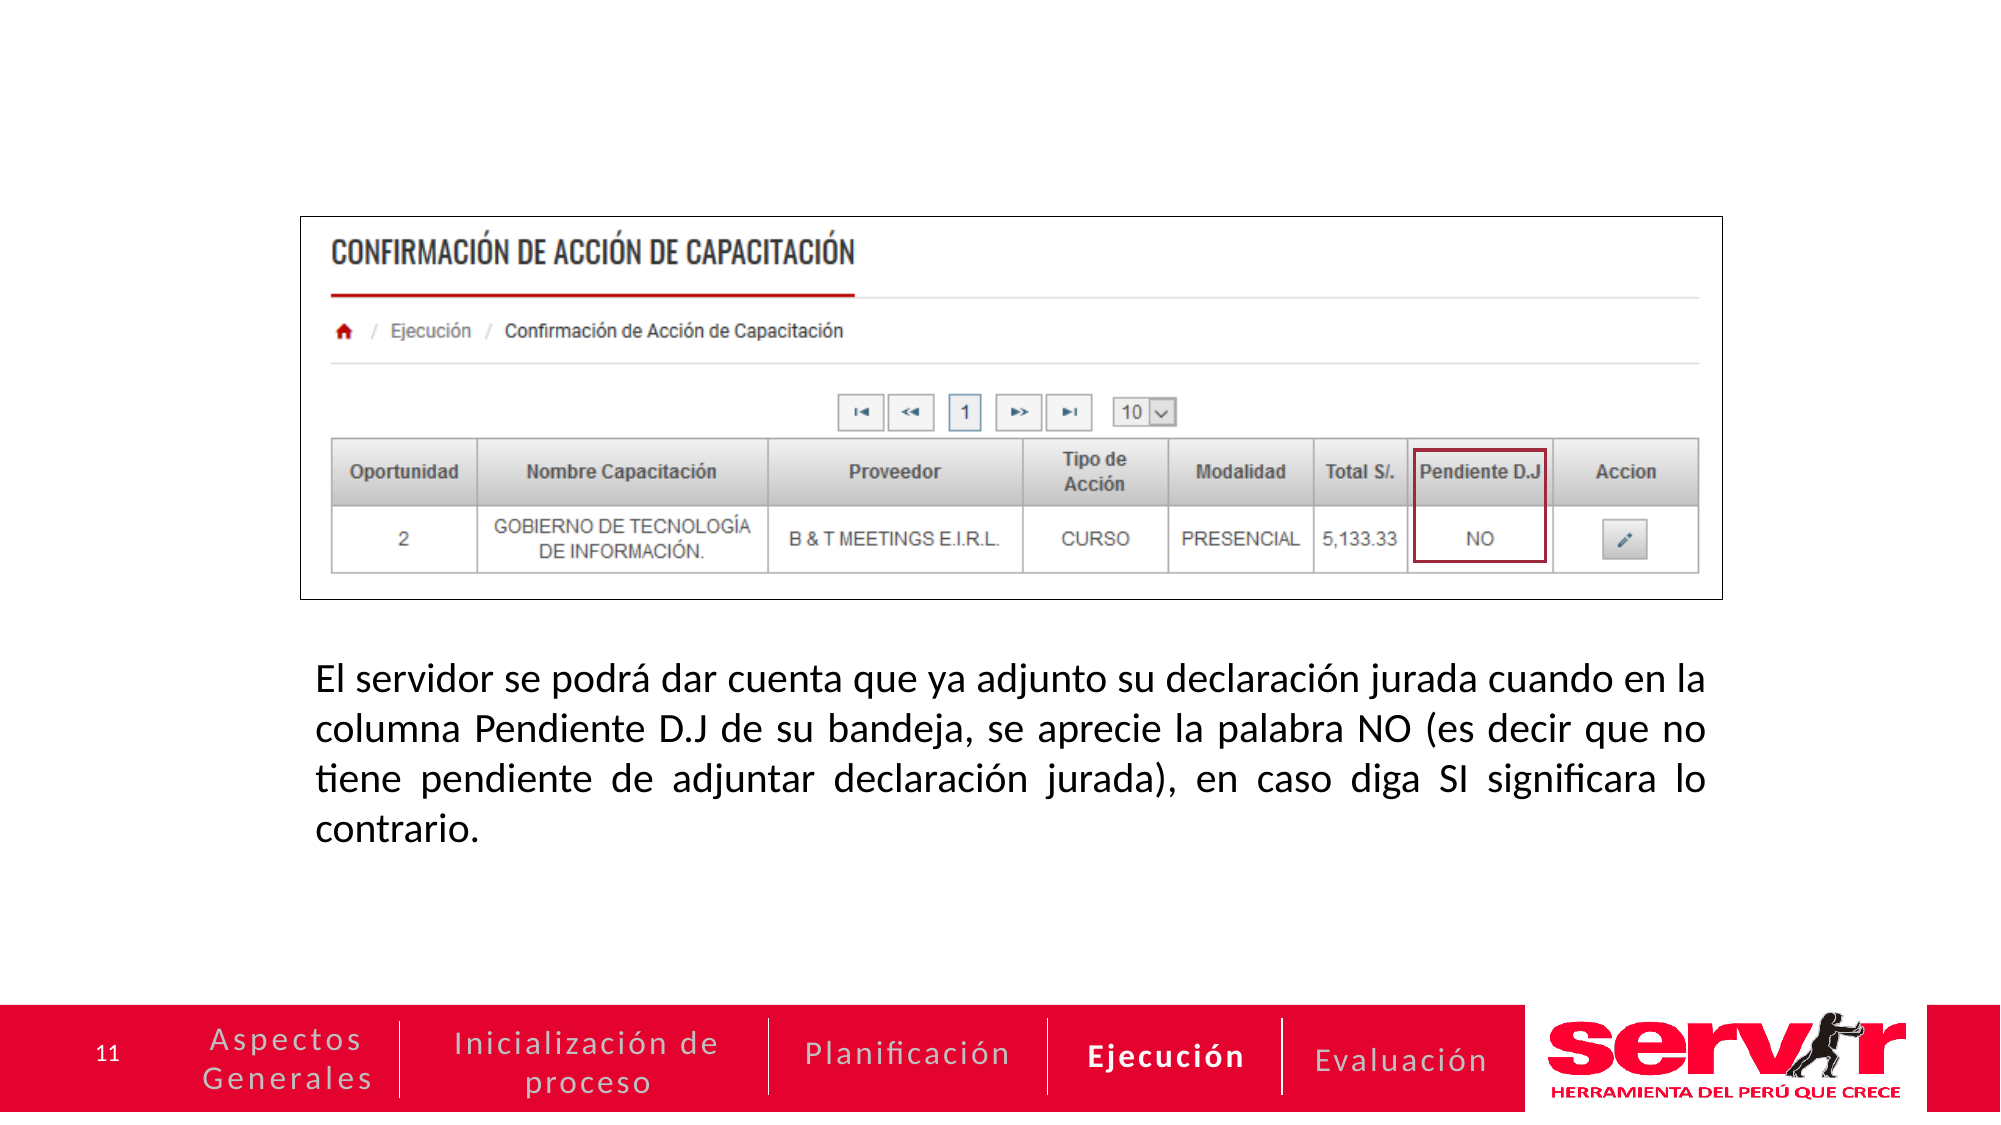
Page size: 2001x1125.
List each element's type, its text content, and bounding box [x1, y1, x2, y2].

text_box Ejecución [1072, 1027, 1259, 1082]
text_box Planificación [790, 1023, 1025, 1079]
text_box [300, 216, 1723, 599]
text_box Inicialización de proceso [403, 1013, 772, 1108]
picture [1490, 972, 1968, 1125]
text_box Aspectos Generales [174, 1009, 400, 1104]
text_box Evaluación [1299, 1030, 1502, 1085]
text_box El servidor se podrá dar cuenta que ya adjunto su declaración jurada cuando en la columna Pendiente D.J de su bandeja, se aprecie la palabra NO (es decir que no tiene pendiente de adjuntar declaración jurada), en caso diga SI significara lo contrario. [300, 643, 1723, 859]
